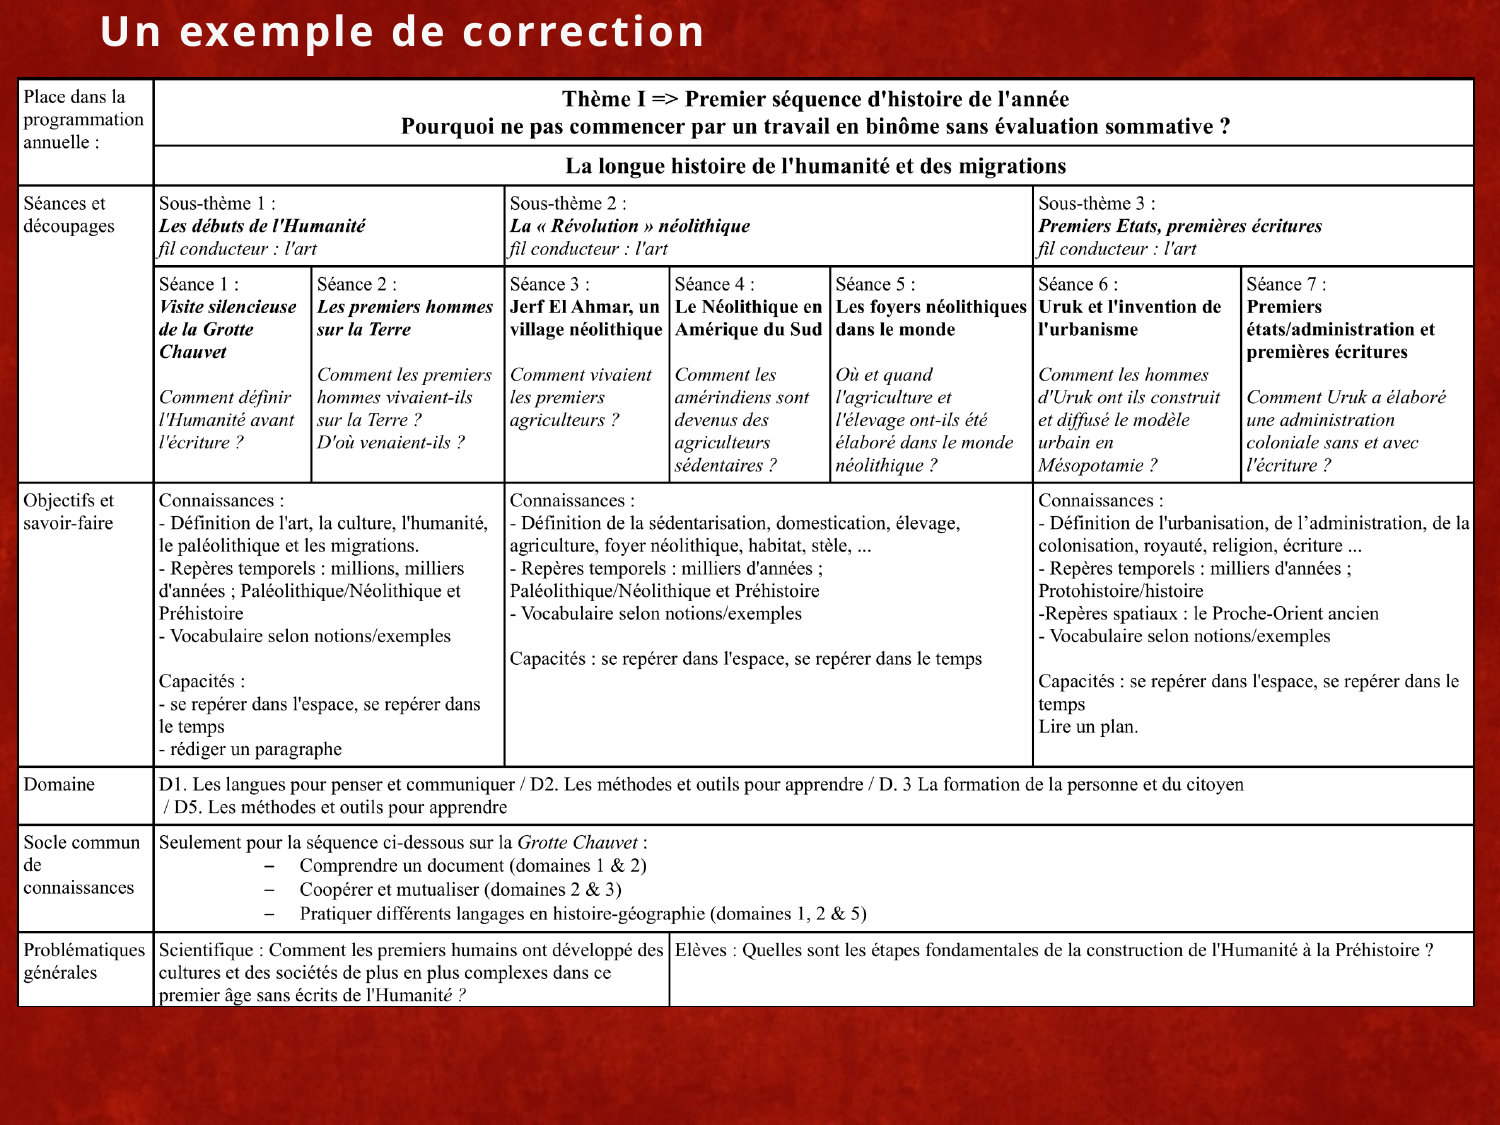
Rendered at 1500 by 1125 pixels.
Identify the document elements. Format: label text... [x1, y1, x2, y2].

picture [0, 0, 1500, 1125]
text_box Un exemple de correction [85, 0, 721, 63]
